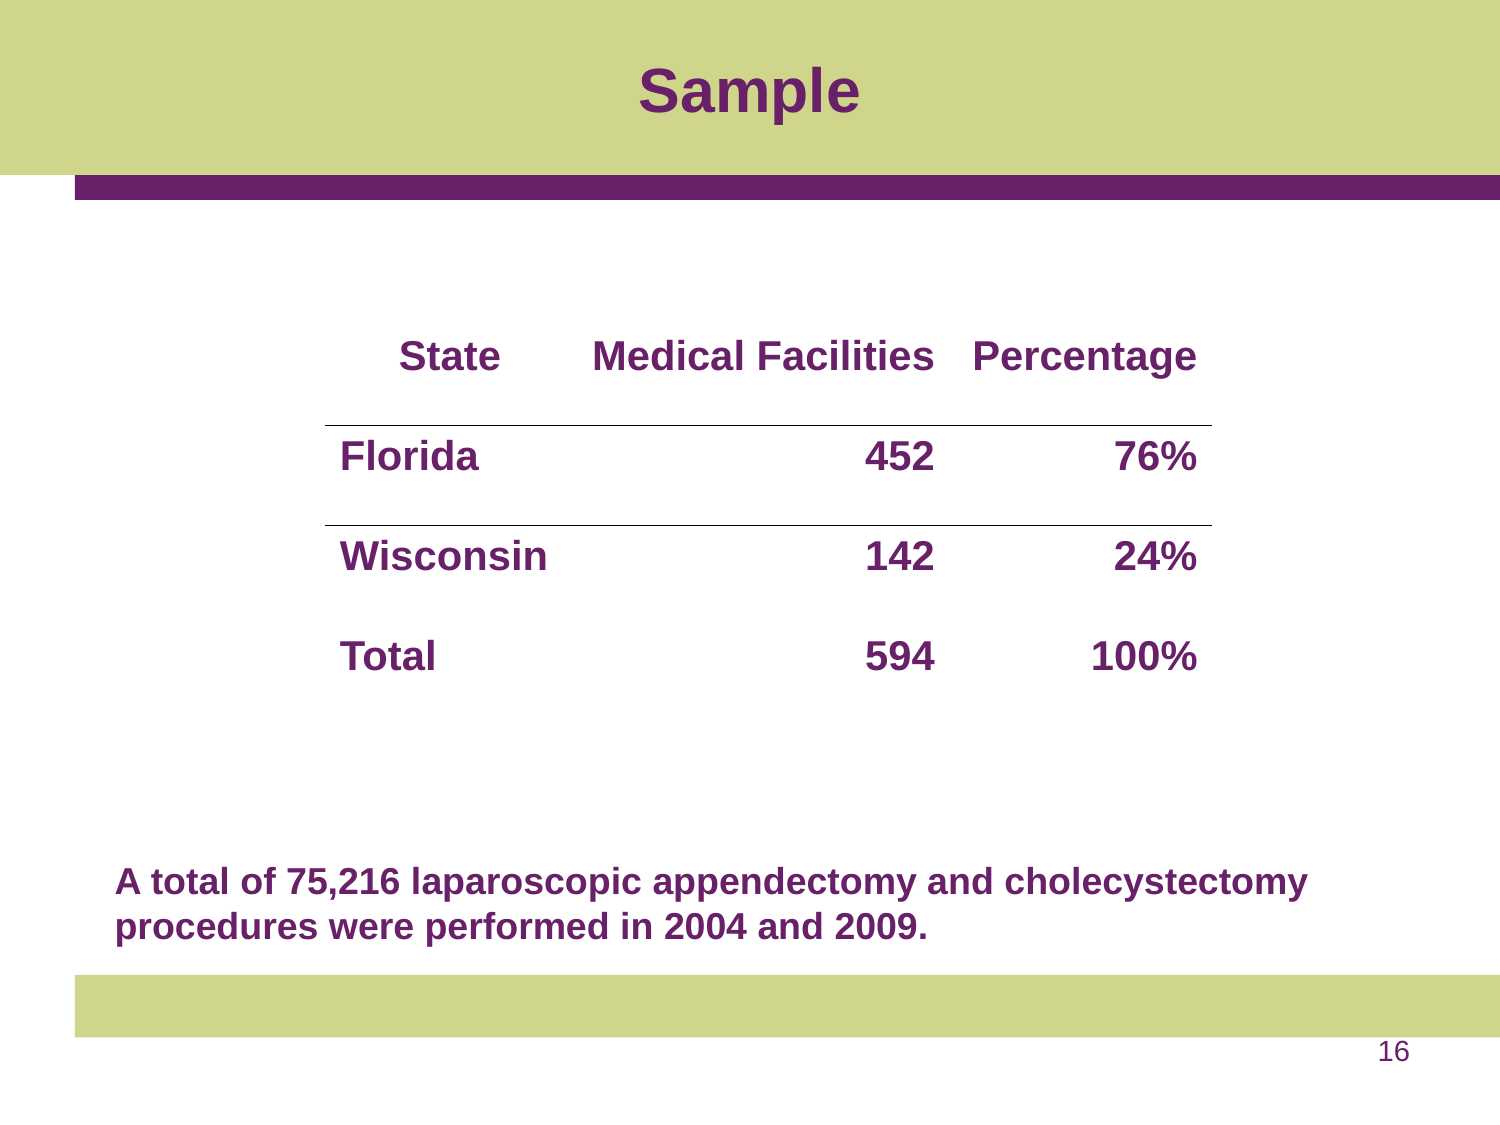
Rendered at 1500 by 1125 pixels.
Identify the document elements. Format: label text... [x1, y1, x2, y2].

table_header State [325, 325, 575, 425]
title Sample [74, 49, 1426, 151]
table_cell 100% [950, 625, 1212, 725]
text_box 16 [1074, 1024, 1425, 1103]
table_cell 142 [575, 526, 950, 625]
table_cell Florida [325, 426, 575, 525]
text_box A total of 75,216 laparoscopic appendectomy and cholecystectomy procedures were performed in 2004 and 2009. [99, 849, 1450, 955]
table_cell 594 [575, 625, 950, 725]
table_header Medical Facilities [575, 325, 950, 425]
table_cell Wisconsin [325, 526, 575, 625]
table_cell 452 [575, 426, 950, 525]
table_cell 24% [950, 526, 1212, 625]
table_cell 76% [950, 426, 1212, 525]
table_cell Total [325, 625, 575, 725]
table_header Percentage [950, 325, 1212, 425]
